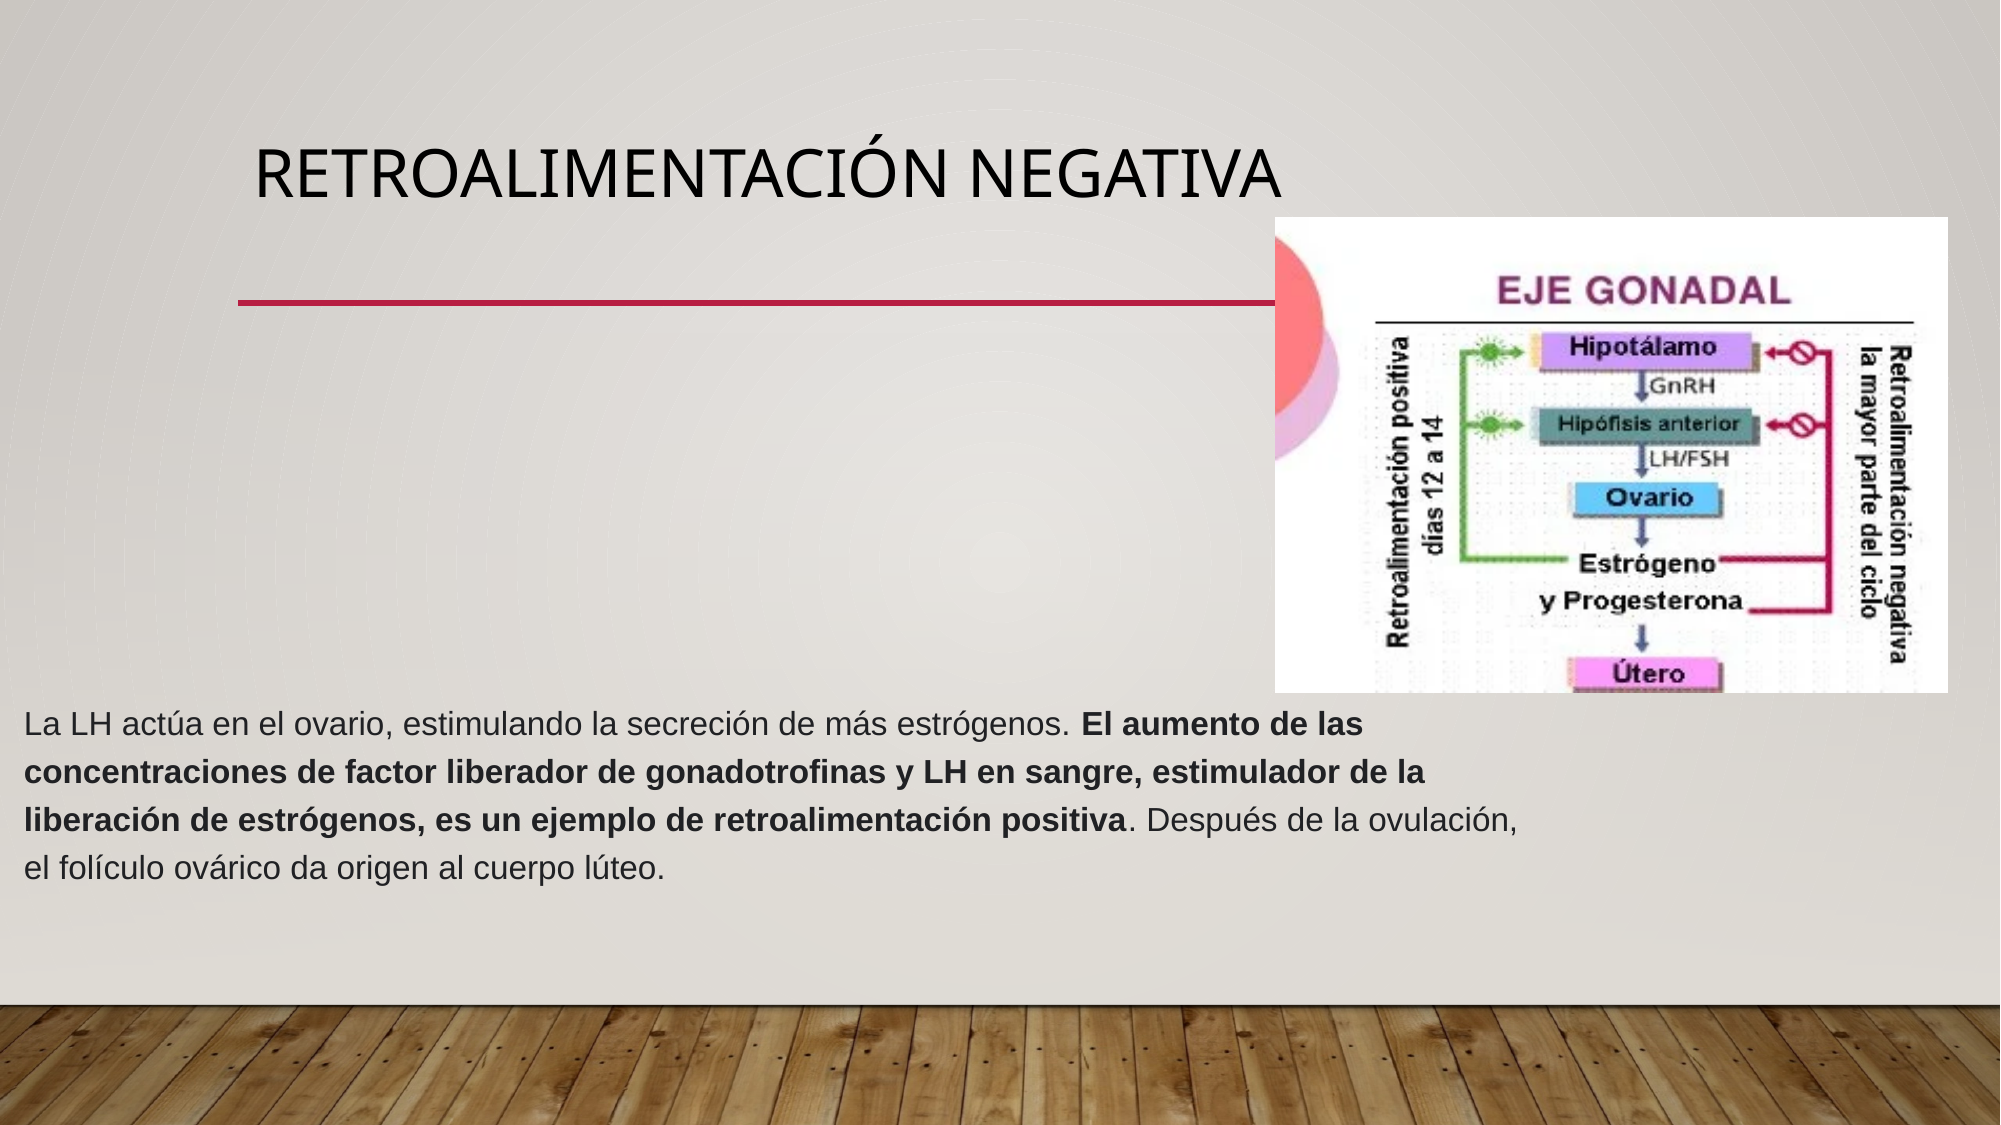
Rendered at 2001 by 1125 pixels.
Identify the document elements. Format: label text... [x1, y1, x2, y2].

picture [1547, 1005, 2000, 1125]
picture [1274, 217, 1949, 694]
title Retroalimentación negativa [238, 131, 1814, 305]
list La LH actúa en el ovario, estimulando la secreción de más estrógenos. El aumento de las concentraciones de factor liberador de gonadotrofinas y LH en sangre, estimulador de la liberación de estrógenos, es un ejemplo de retroalimentación positiva. Después de la ovulación, el folículo ovárico da origen al cuerpo lúteo. [0, 686, 1547, 1125]
